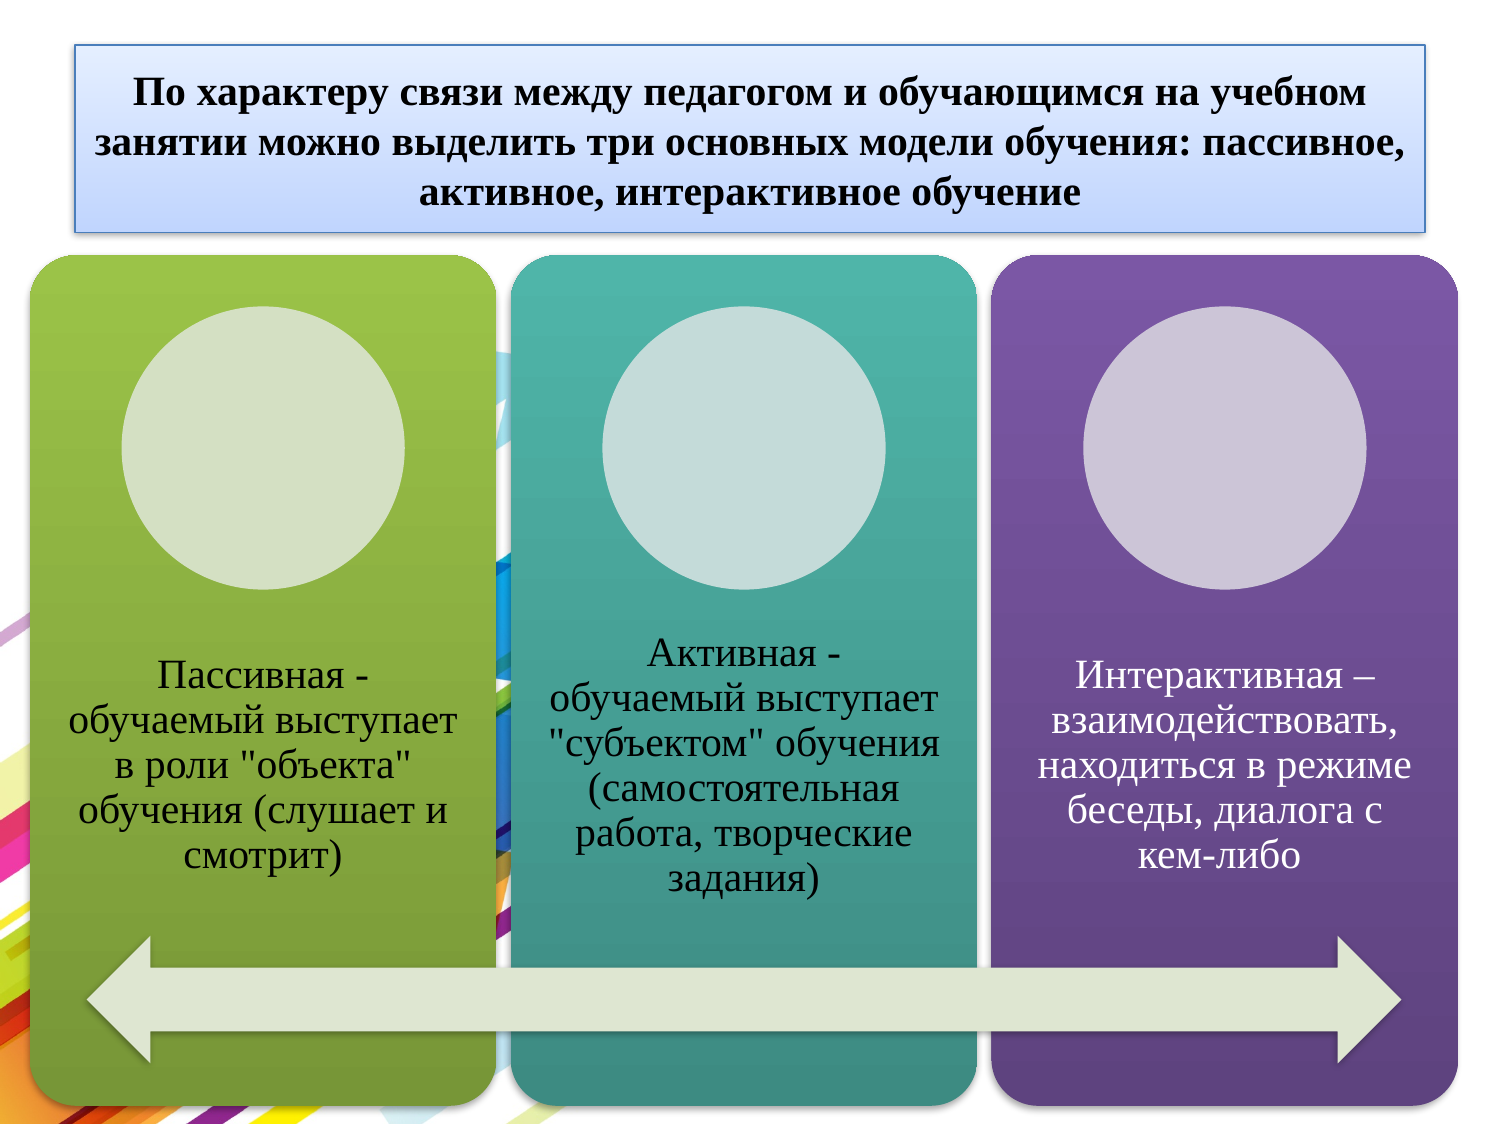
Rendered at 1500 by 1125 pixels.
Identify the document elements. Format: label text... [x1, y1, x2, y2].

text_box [29, 255, 1459, 1107]
picture [0, 1, 1500, 1124]
title По характеру связи между педагогом и обучающимся на учебном занятии можно выделить три основных модели обучения: пассивное, активное, интерактивное обучение [74, 44, 1426, 233]
